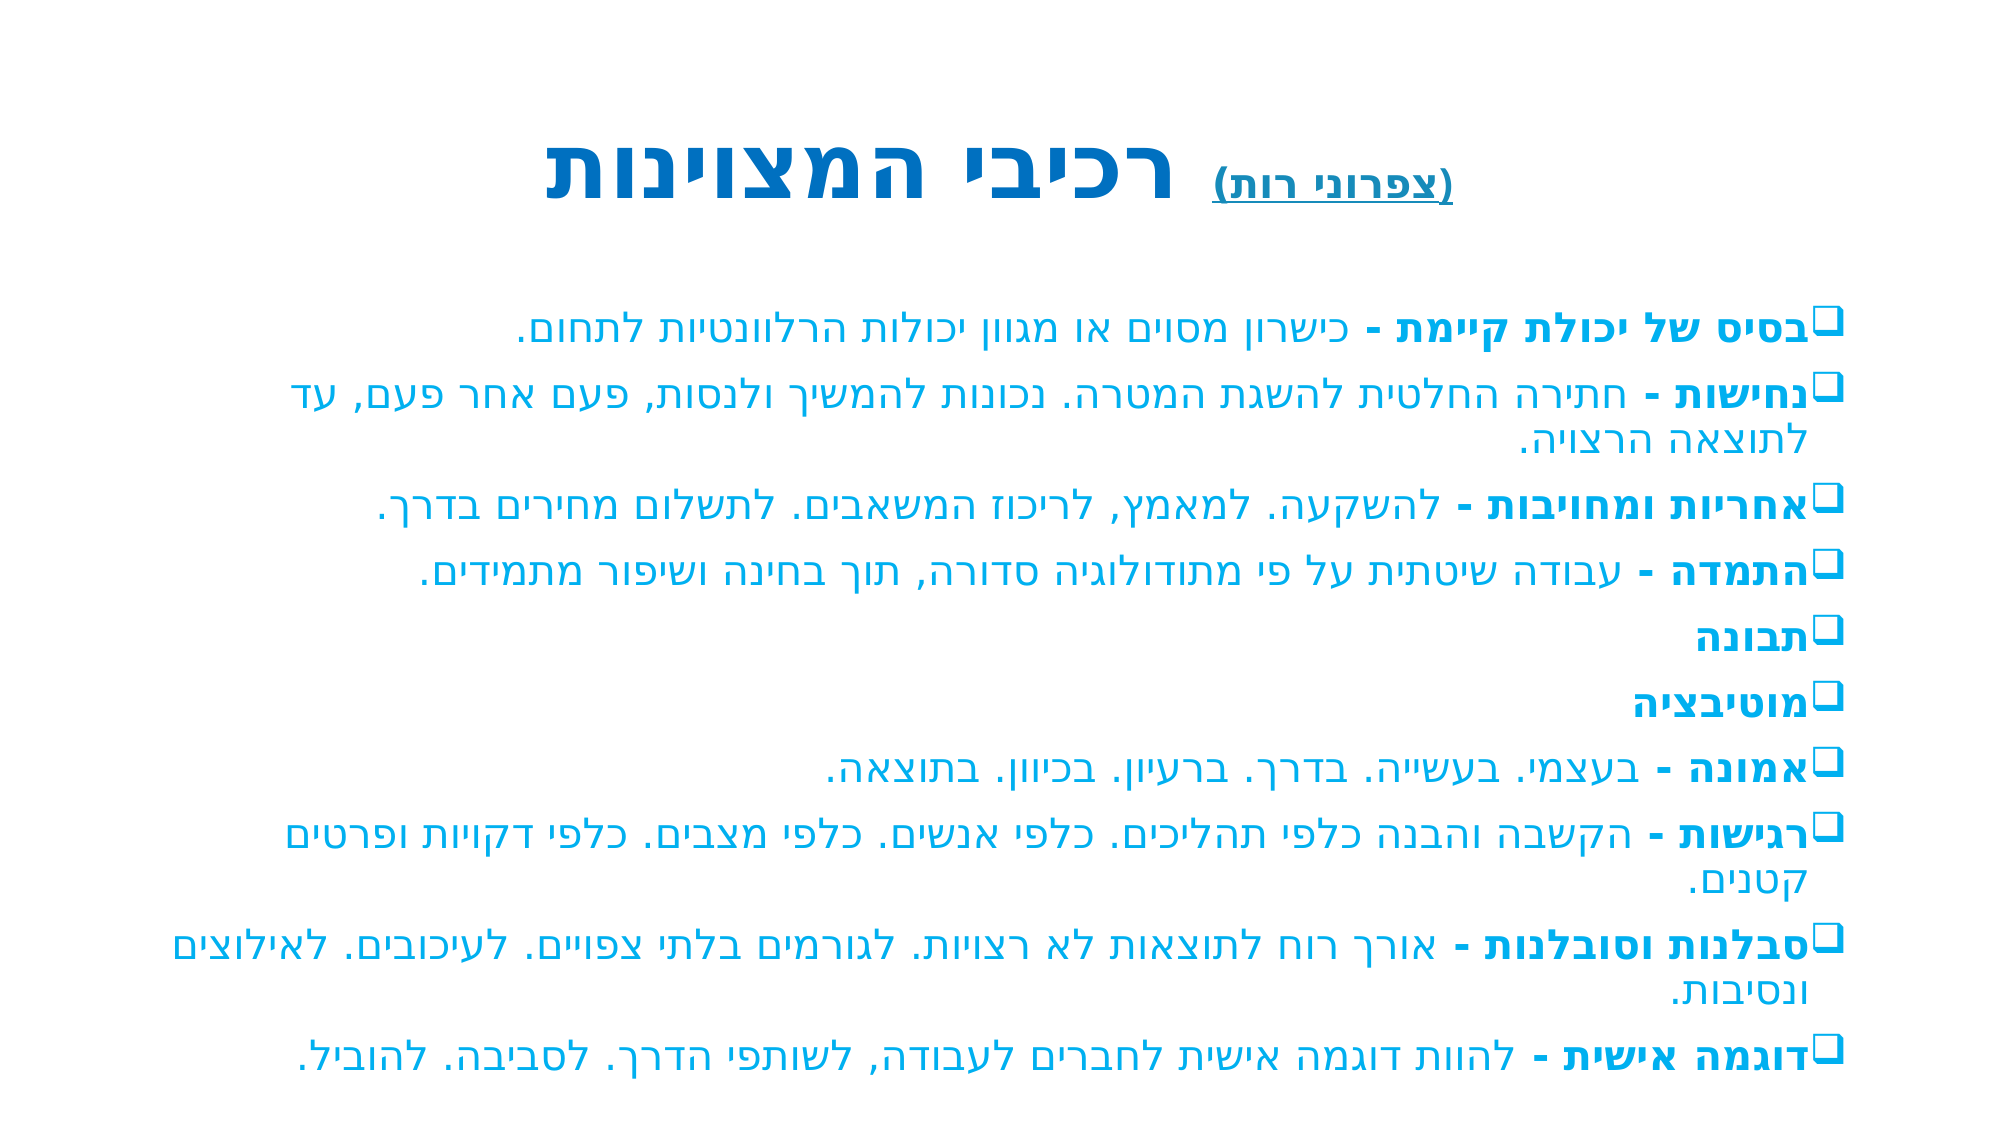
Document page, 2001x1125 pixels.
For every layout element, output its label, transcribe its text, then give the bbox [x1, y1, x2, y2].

list בסיס של יכולת קיימת - כישרון מסוים או מגוון יכולות הרלוונטיות לתחום. נחישות - חתירה החלטית להשגת המטרה. נכונות להמשיך ולנסות, פעם אחר פעם, עד לתוצאה הרצויה. אחריות ומחויבות - להשקעה. למאמץ, לריכוז המשאבים. לתשלום מחירים בדרך. התמדה - עבודה שיטתית על פי מתודולוגיה סדורה, תוך בחינה ושיפור מתמידים. תבונה מוטיבציה אמונה - בעצמי. בעשייה. בדרך. ברעיון. בכיוון. בתוצאה. רגישות - הקשבה והבנה כלפי תהליכים. כלפי אנשים. כלפי מצבים. כלפי דקויות ופרטים קטנים. סבלנות וסובלנות - אורך רוח לתוצאות לא רצויות. לגורמים בלתי צפויים. לעיכובים. לאילוצים ונסיבות. דוגמה אישית - להוות דוגמה אישית לחברים לעבודה, לשותפי הדרך. לסביבה. להוביל. [137, 299, 1863, 1014]
title רכיבי המצוינות (רות צפרוני) [137, 59, 1863, 278]
